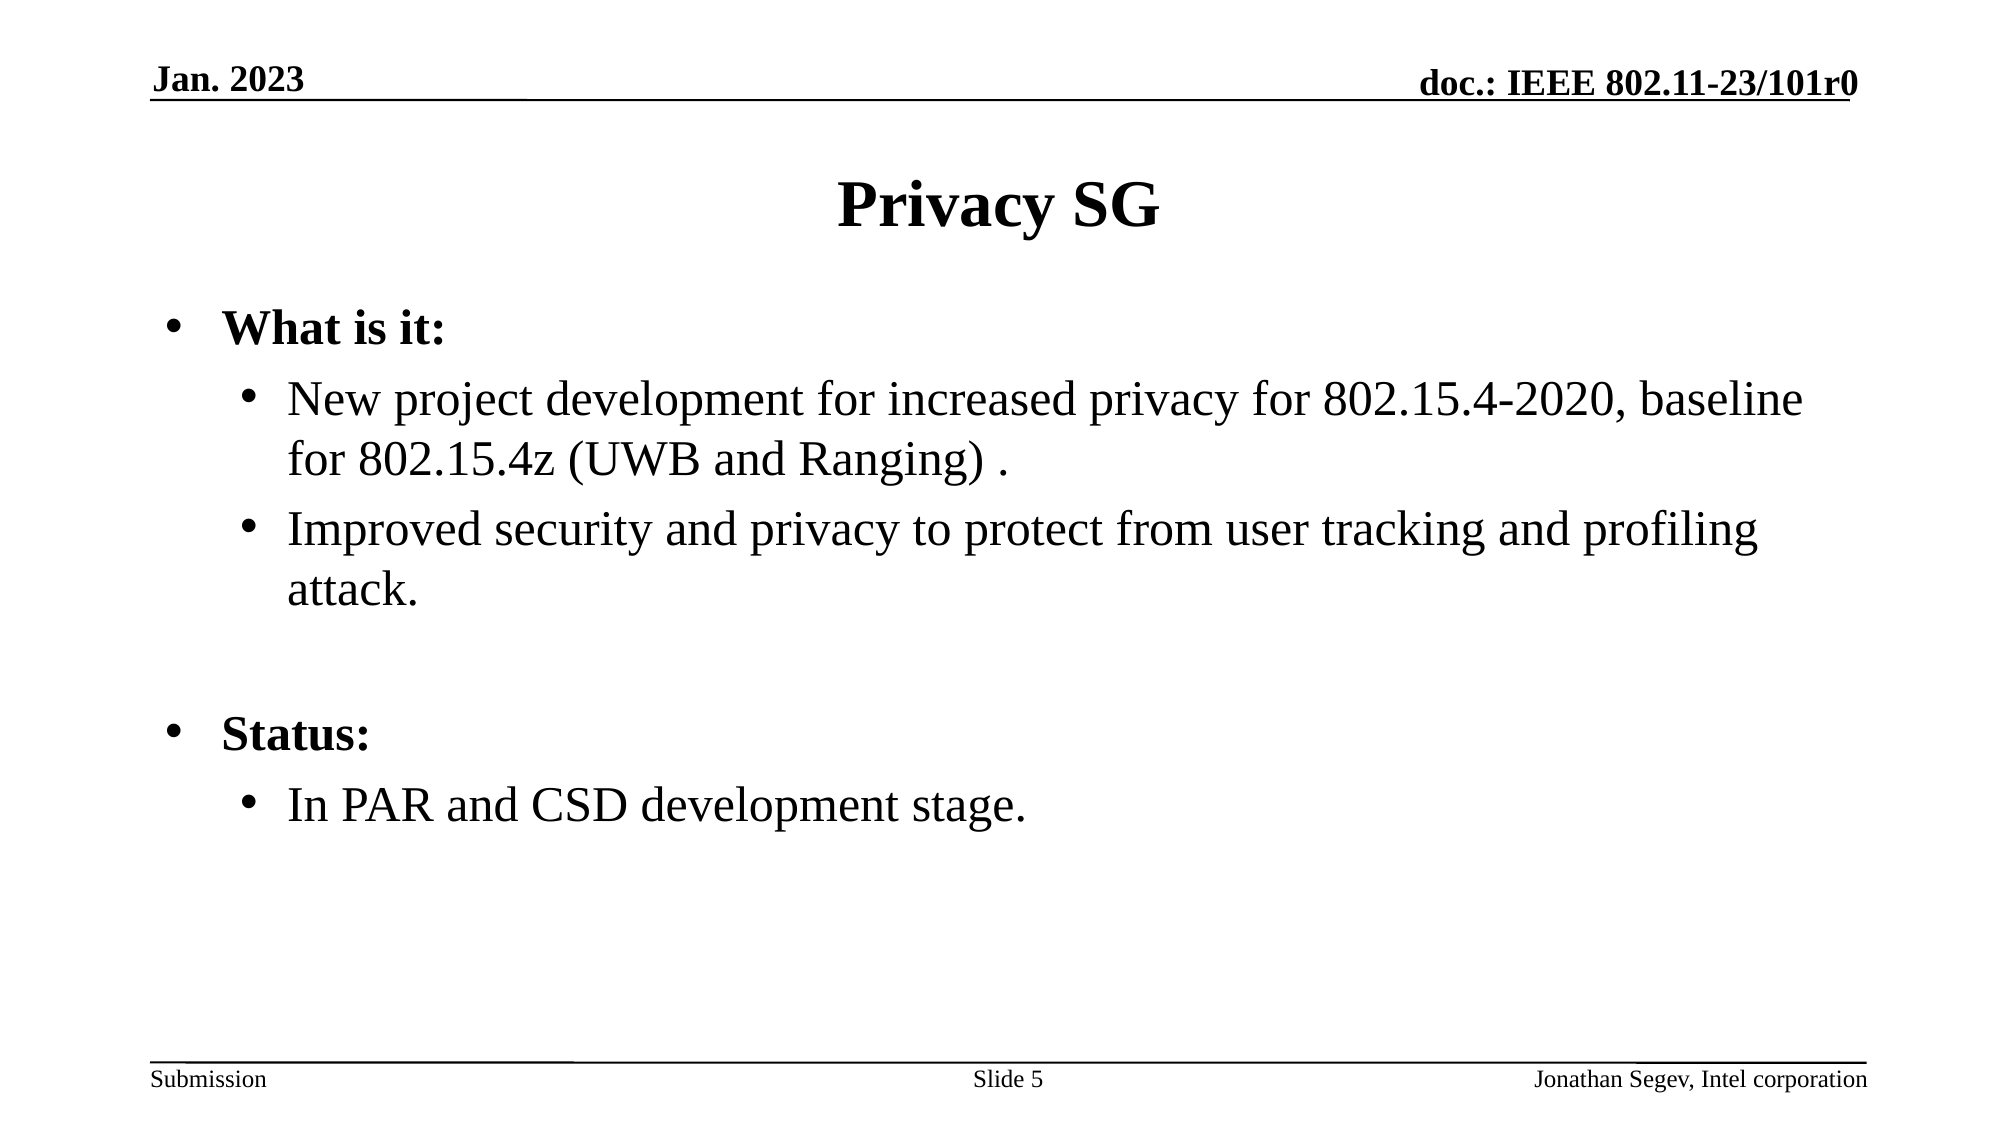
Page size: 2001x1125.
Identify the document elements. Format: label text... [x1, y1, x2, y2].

slide_number Slide 5 [950, 1061, 1067, 1123]
footer Jonathan Segev, Intel corporation [1171, 1061, 1869, 1093]
title Privacy SG [149, 112, 1850, 286]
list What is it: New project development for increased privacy for 802.15.4-2020, baseline for 802.15.4z (UWB and Ranging) . Improved security and privacy to protect from user tracking and profiling attack. Status: In PAR and CSD development stage. [149, 286, 1850, 1000]
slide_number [152, 54, 563, 100]
